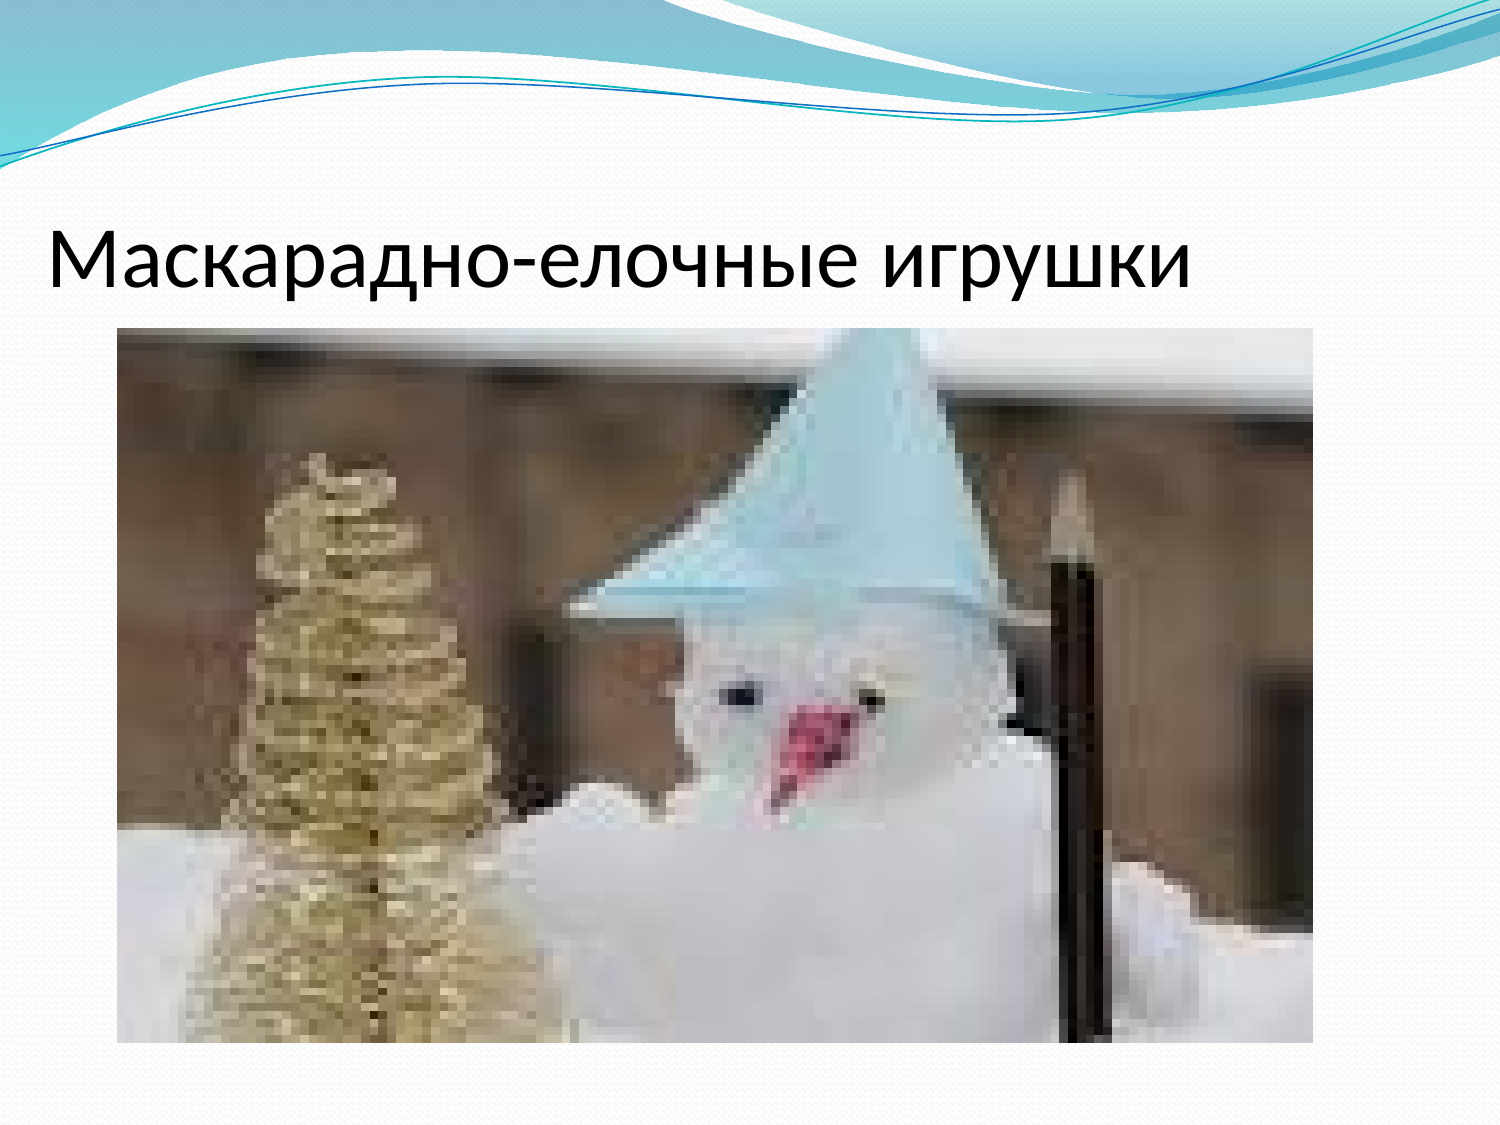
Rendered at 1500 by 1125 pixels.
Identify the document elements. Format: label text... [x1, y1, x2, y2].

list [116, 327, 1313, 1044]
title Маскарадно-елочные игрушки [46, 117, 1397, 305]
